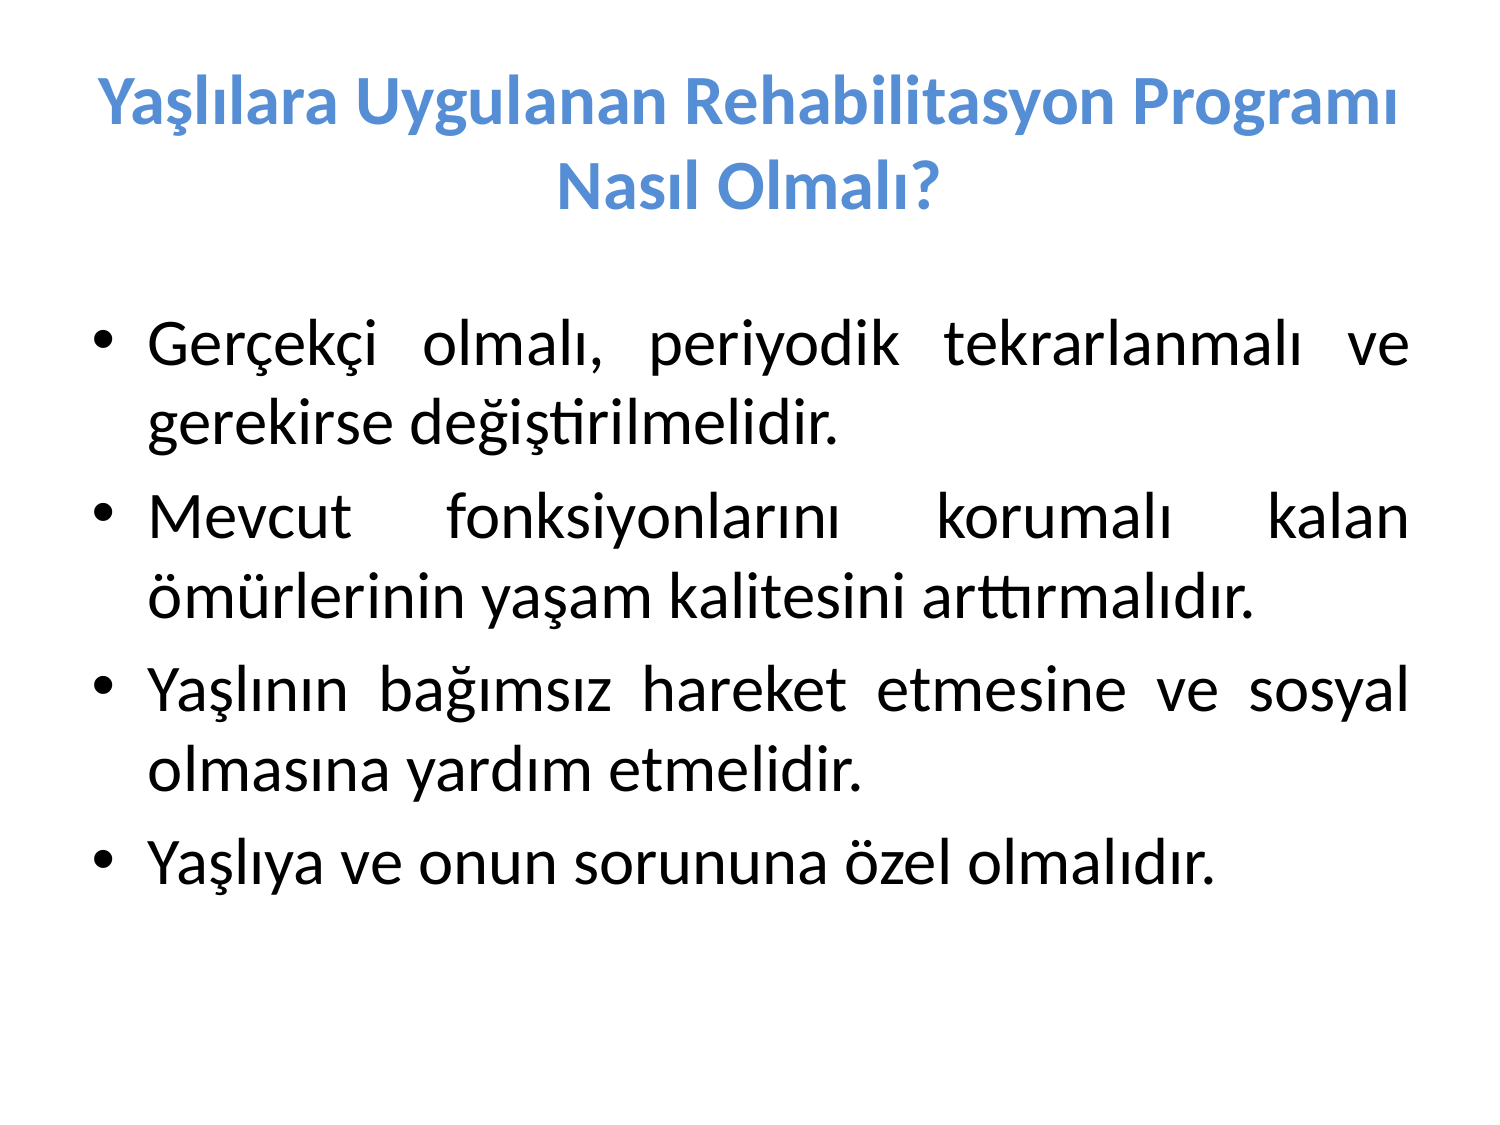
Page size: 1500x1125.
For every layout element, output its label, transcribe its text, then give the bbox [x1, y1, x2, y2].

list Gerçekçi olmalı, periyodik tekrarlanmalı ve gerekirse değiştirilmelidir. Mevcut fonksiyonlarını korumalı kalan ömürlerinin yaşam kalitesini arttırmalıdır. Yaşlının bağımsız hareket etmesine ve sosyal olmasına yardım etmelidir. Yaşlıya ve onun sorununa özel olmalıdır. [76, 290, 1427, 1034]
title Yaşlılara Uygulanan Rehabilitasyon Programı Nasıl Olmalı? [75, 45, 1425, 233]
